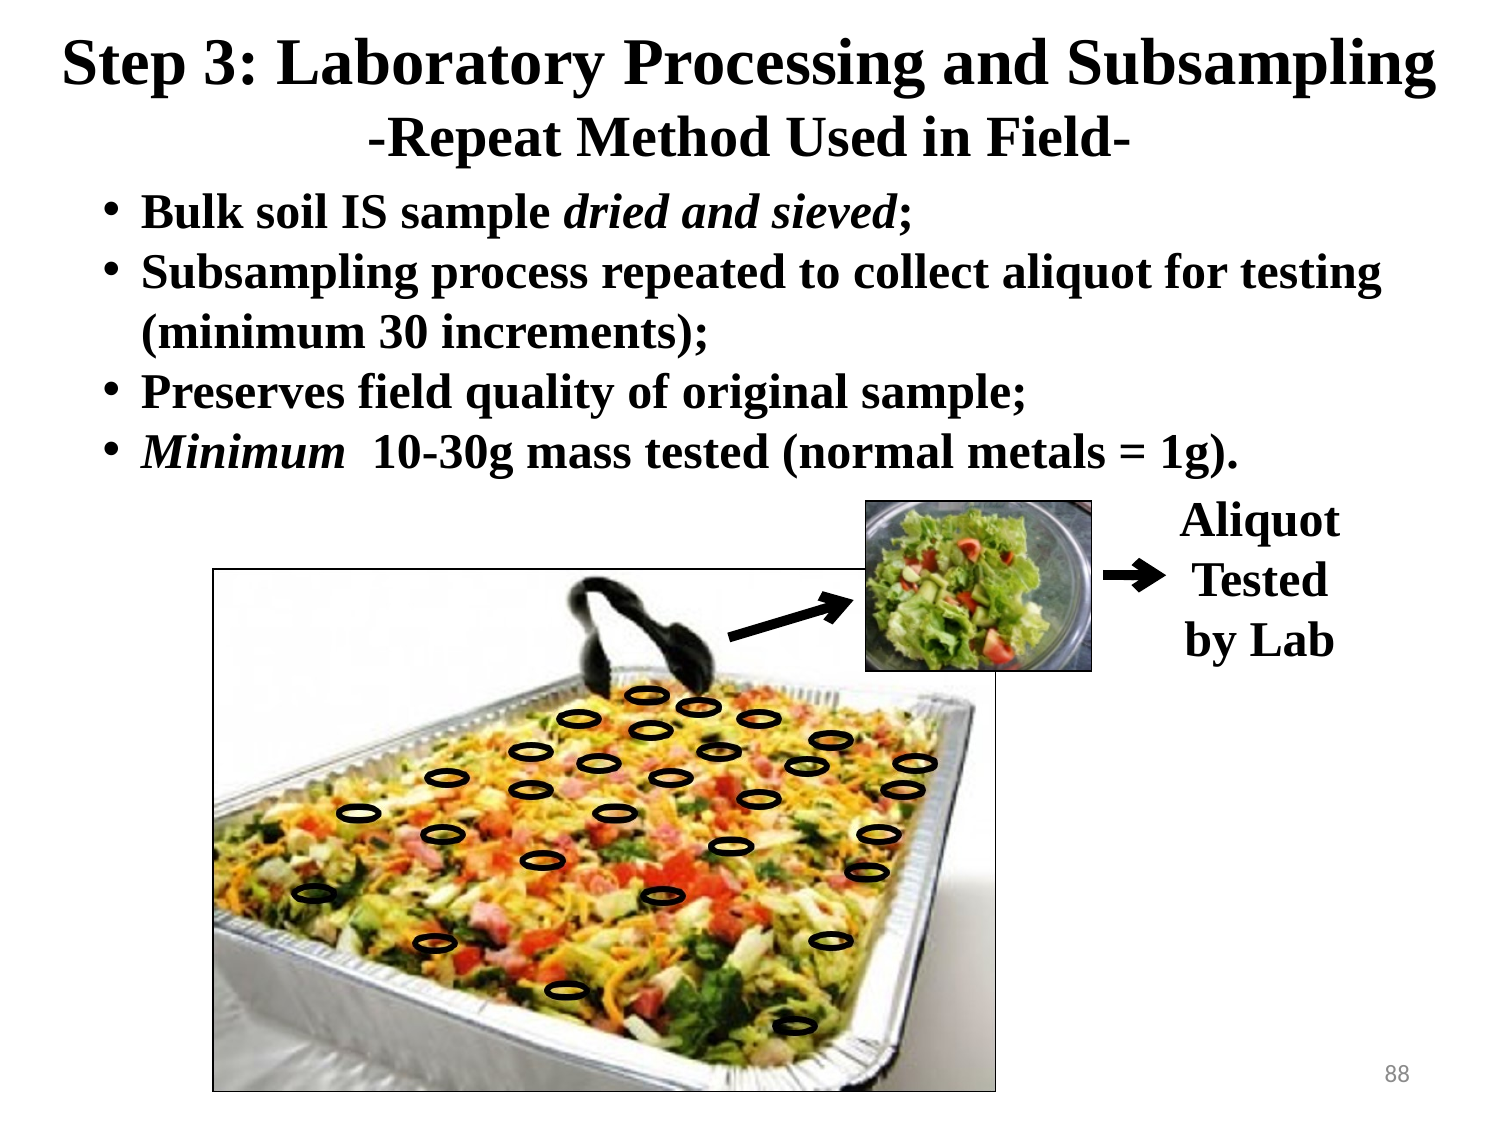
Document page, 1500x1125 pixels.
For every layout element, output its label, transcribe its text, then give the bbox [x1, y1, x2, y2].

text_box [212, 501, 1379, 1092]
title Step 3: Laboratory Processing and Subsampling -Repeat Method Used in Field- [37, 23, 1463, 163]
slide_number 88 [1074, 1042, 1425, 1103]
text_box Bulk soil IS sample dried and sieved; Subsampling process repeated to collect aliquot for testing (minimum 30 increments); Preserves field quality of original sample; Minimum 10-30g mass tested (normal metals = 1g). [87, 184, 1400, 472]
